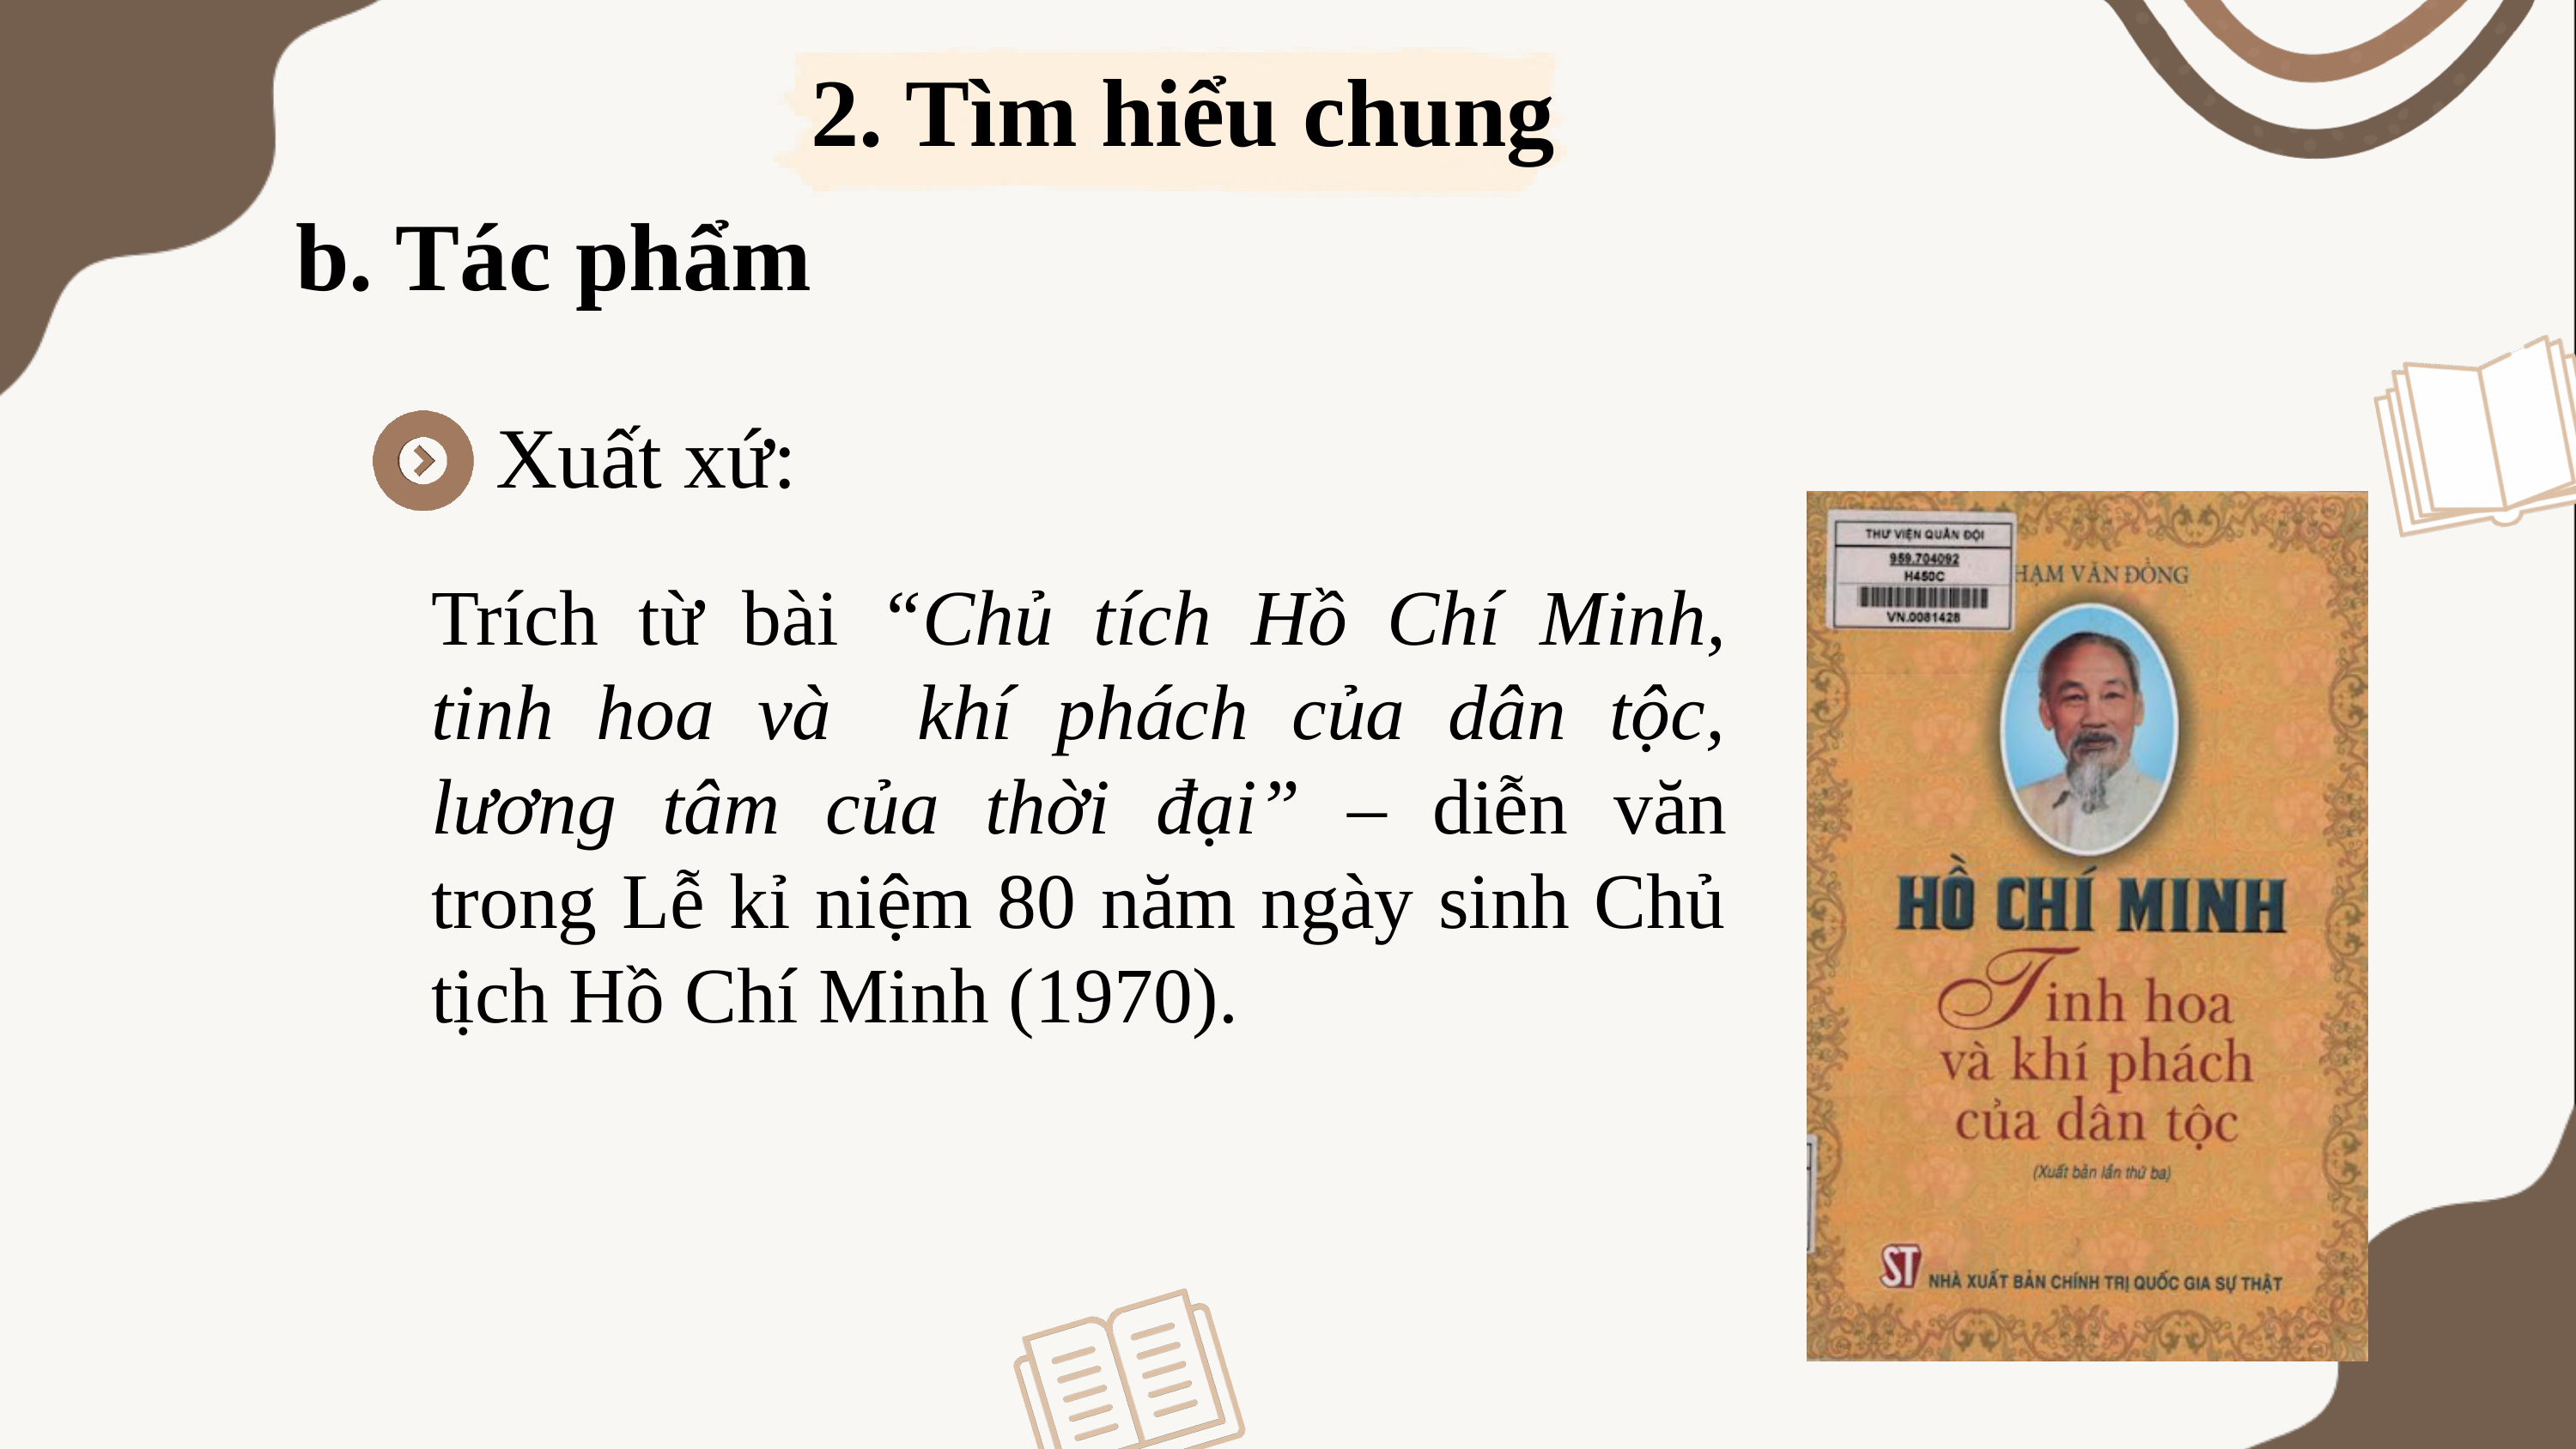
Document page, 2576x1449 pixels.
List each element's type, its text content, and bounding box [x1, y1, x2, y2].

picture [0, 0, 2576, 1449]
text_box Trích từ bài “Chủ tích Hồ Chí Minh, tinh hoa và khí phách của dân tộc, lương tâm của thời đại” – diễn văn trong Lễ kỉ niệm 80 năm ngày sinh Chủ tịch Hồ Chí Minh (1970). [418, 560, 1741, 1046]
text_box 2. Tìm hiểu chung [798, 43, 1707, 173]
text_box b. Tác phẩm [452, 187, 1192, 317]
text_box Xuất xứ: [483, 396, 1046, 512]
